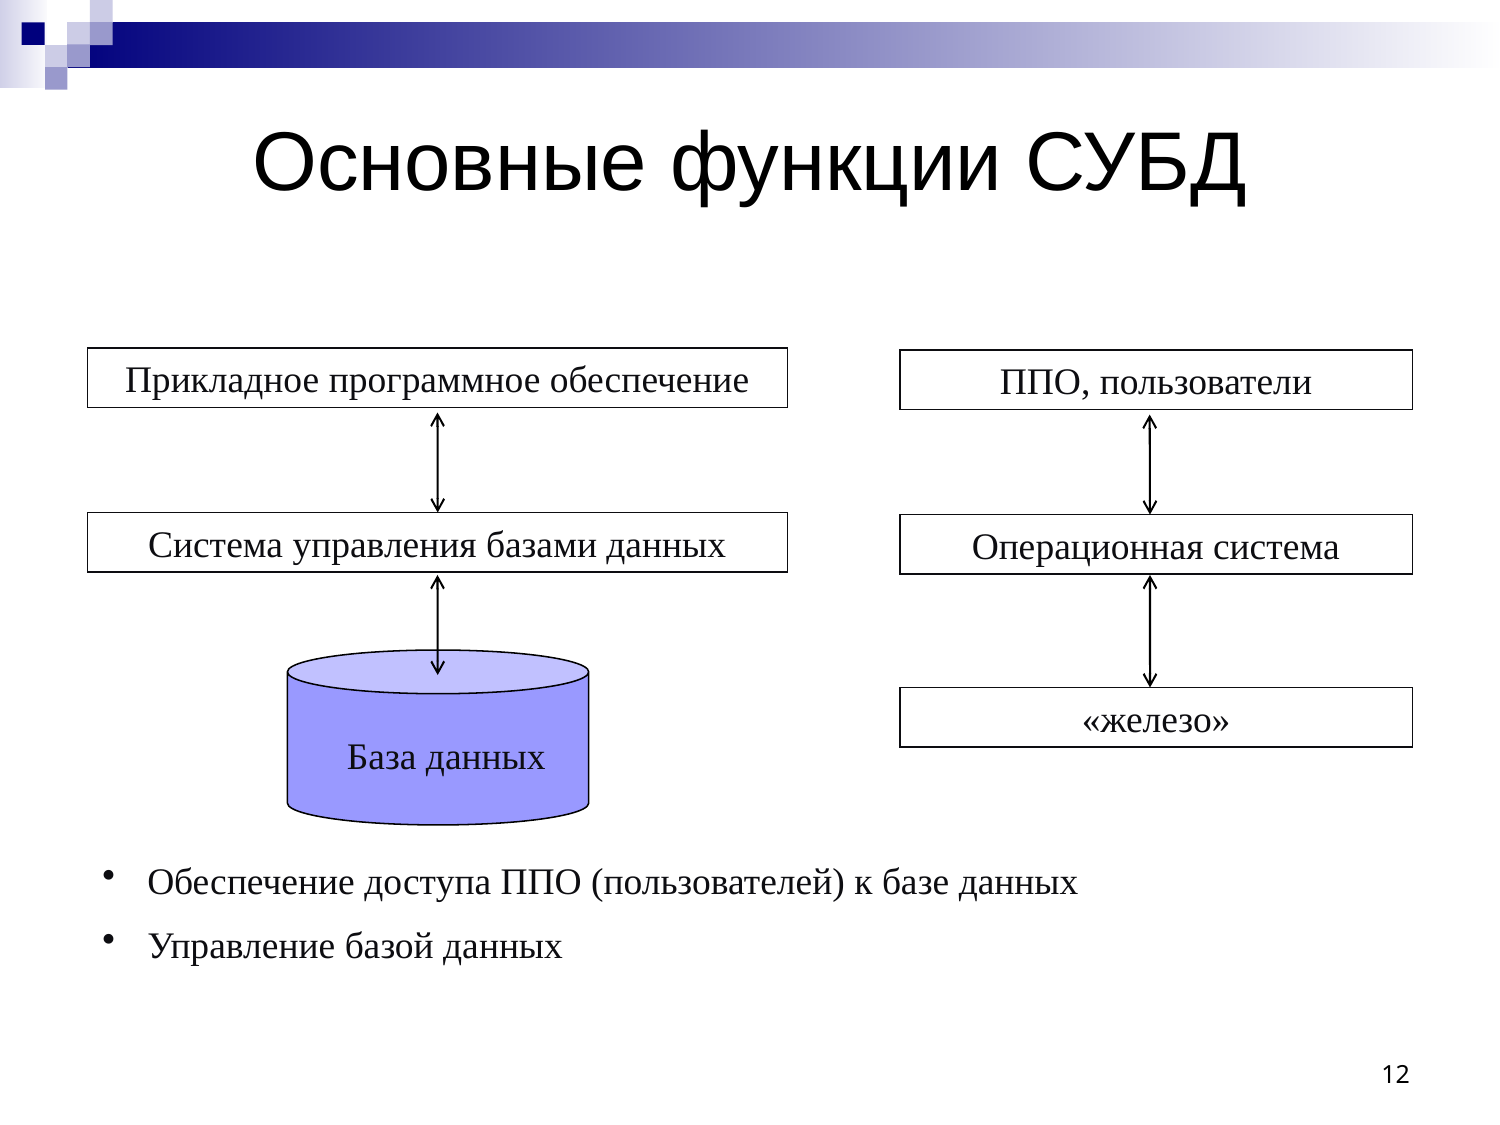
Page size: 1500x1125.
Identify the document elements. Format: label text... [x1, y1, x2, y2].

title Основные функции СУБД [75, 75, 1425, 239]
text_box Обеспечение доступа ППО (пользователей) к базе данных Управление базой данных [87, 849, 1338, 974]
text_box [1142, 574, 1158, 687]
text_box Система управления базами данных [87, 512, 788, 573]
text_box [430, 574, 445, 676]
text_box База данных [324, 724, 568, 785]
text_box Прикладное программное обеспечение [87, 347, 788, 408]
text_box [287, 650, 589, 825]
text_box Операционная система [899, 514, 1413, 575]
text_box [430, 412, 445, 513]
text_box [1142, 414, 1158, 515]
text_box «железо» [899, 687, 1413, 748]
text_box ППО, пользователи [899, 349, 1413, 410]
slide_number 12 [1074, 1025, 1425, 1100]
